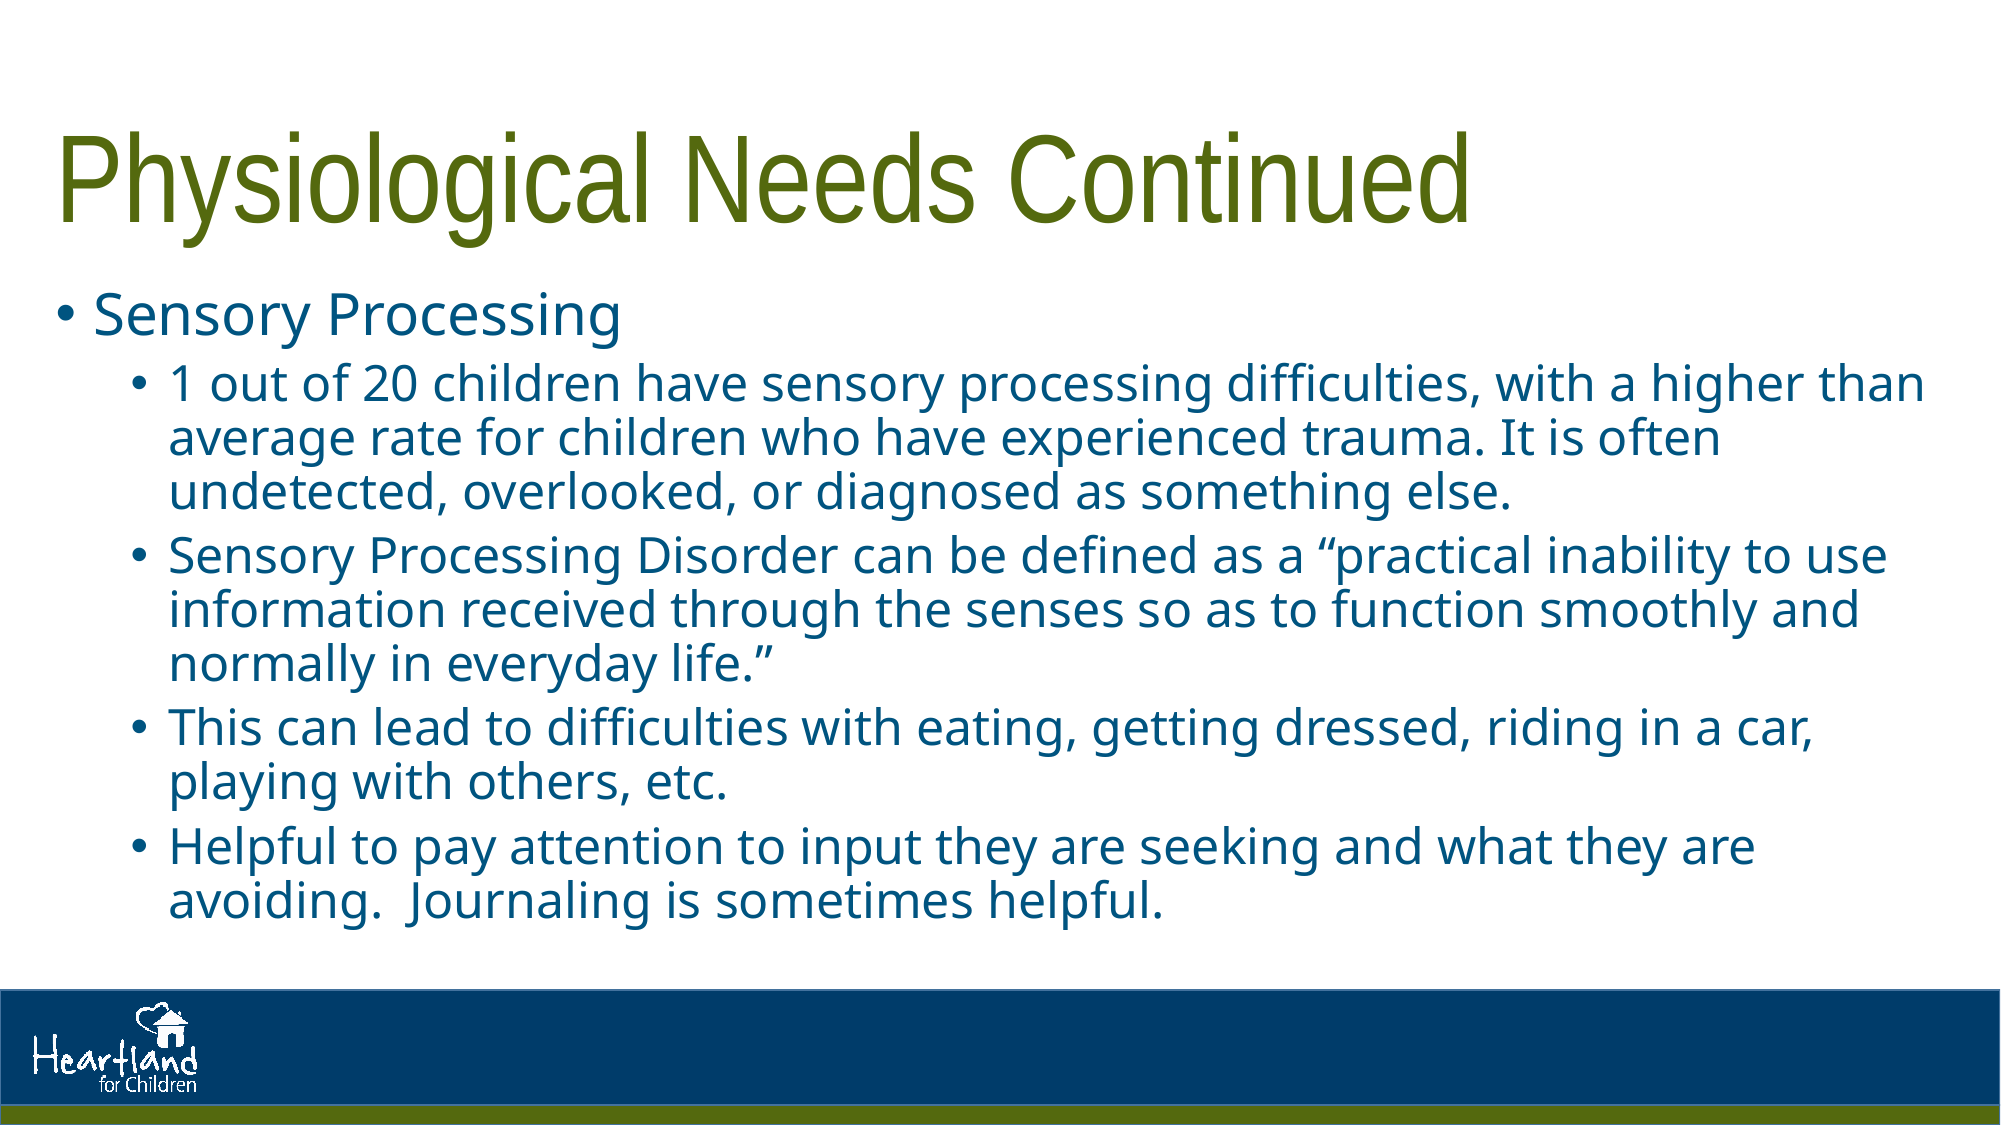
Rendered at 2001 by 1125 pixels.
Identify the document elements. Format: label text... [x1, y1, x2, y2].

list Sensory Processing 1 out of 20 children have sensory processing difficulties, with a higher than average rate for children who have experienced trauma. It is often undetected, overlooked, or diagnosed as something else. Sensory Processing Disorder can be defined as a “practical inability to use information received through the senses so as to function smoothly and normally in everyday life.” This can lead to difficulties with eating, getting dressed, riding in a car, playing with others, etc. Helpful to pay attention to input they are seeking and what they are avoiding. Journaling is sometimes helpful. [40, 277, 1947, 949]
title Physiological Needs Continued [40, 59, 1947, 277]
picture [13, 936, 216, 1125]
